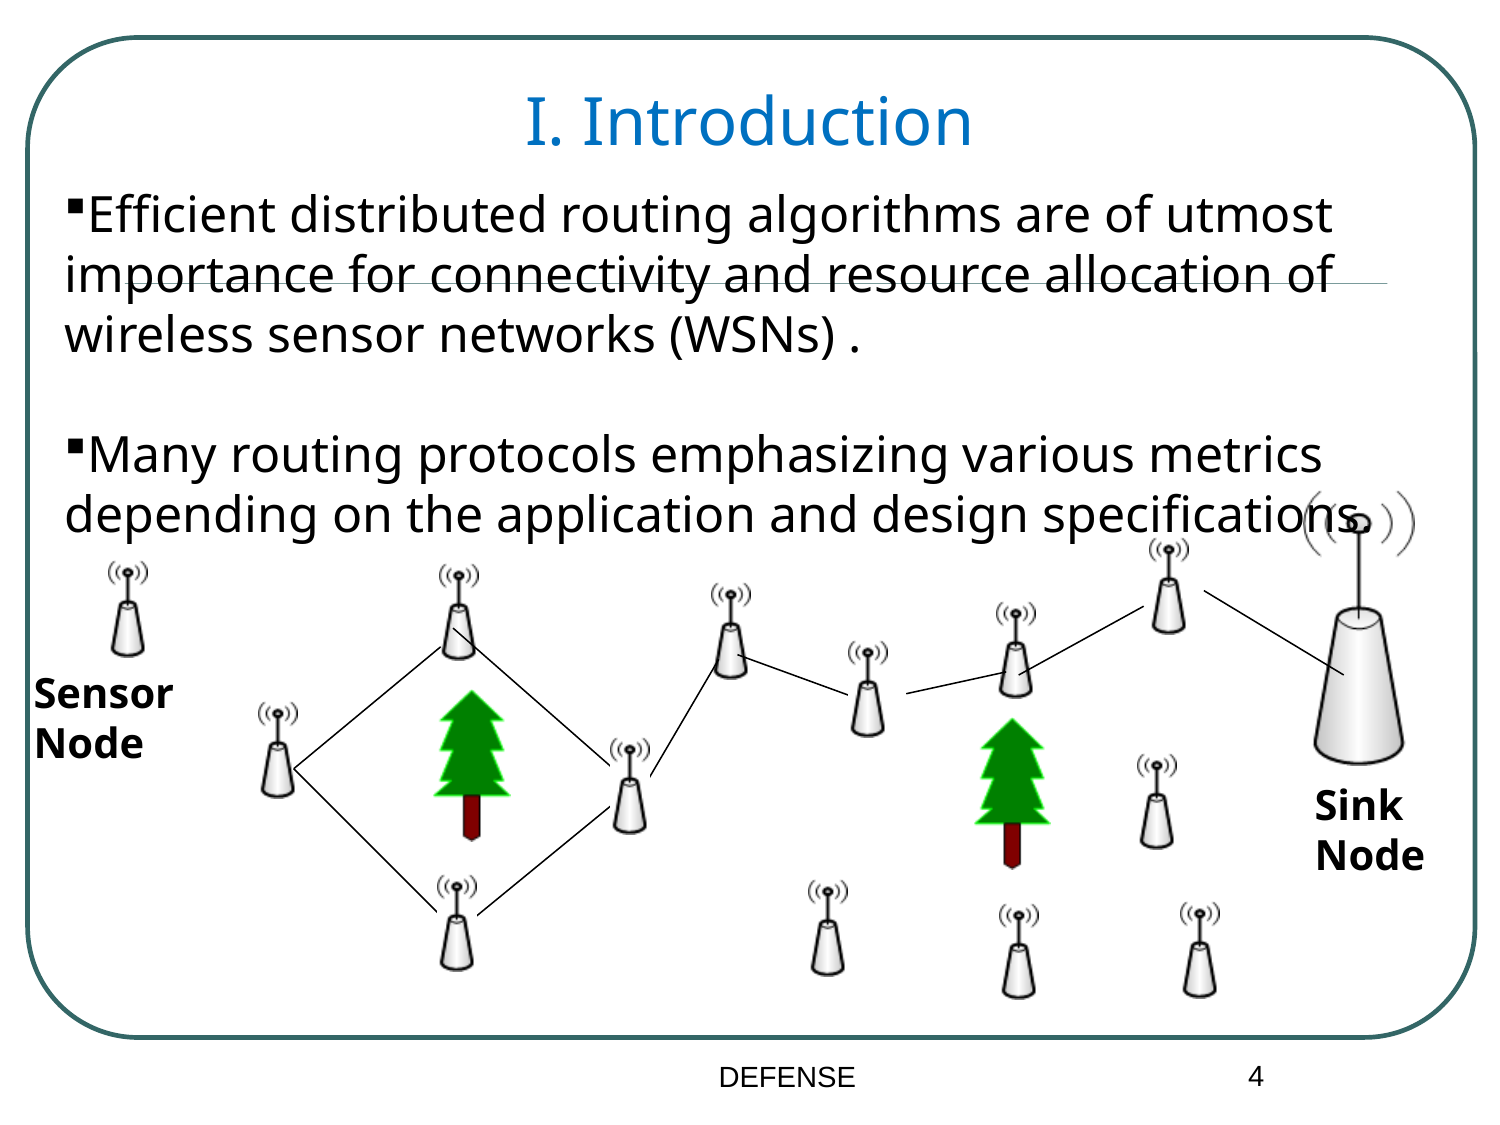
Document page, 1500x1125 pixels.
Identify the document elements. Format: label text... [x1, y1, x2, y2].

text_box Efficient distributed routing algorithms are of utmost importance for connectivity and resource allocation of wireless sensor networks (WSNs) . Many routing protocols emphasizing various metrics depending on the application and design specifications. [49, 282, 1419, 550]
picture [808, 879, 848, 977]
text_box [293, 646, 441, 768]
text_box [452, 627, 632, 785]
picture [258, 701, 293, 799]
slide_number 4 [1124, 1049, 1388, 1125]
text_box I. Introduction [74, 37, 1425, 200]
picture [999, 902, 1040, 1001]
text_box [1018, 605, 1144, 676]
picture [973, 717, 1051, 870]
picture [711, 582, 751, 680]
picture [1180, 901, 1220, 999]
picture [1303, 490, 1416, 766]
footer DEFENSE [549, 1050, 1026, 1125]
picture [848, 640, 888, 738]
text_box Sink Node [1299, 771, 1463, 887]
text_box Sensor Node [18, 659, 191, 775]
picture [1137, 752, 1177, 851]
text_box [293, 768, 444, 919]
picture [1149, 537, 1190, 635]
picture [108, 560, 148, 658]
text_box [604, 688, 749, 774]
picture [439, 563, 480, 662]
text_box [465, 796, 623, 926]
text_box Efficient distributed routing algorithms are of utmost importance for connectivity and resource allocation of wireless sensor networks (WSNs) . Many routing protocols emphasizing various metrics depending on the application and design specifications. [49, 174, 1419, 274]
picture [610, 737, 651, 835]
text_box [737, 654, 843, 697]
picture [995, 601, 1036, 699]
picture [437, 874, 477, 973]
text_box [905, 671, 1007, 694]
picture [441, 689, 511, 842]
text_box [1203, 590, 1344, 676]
